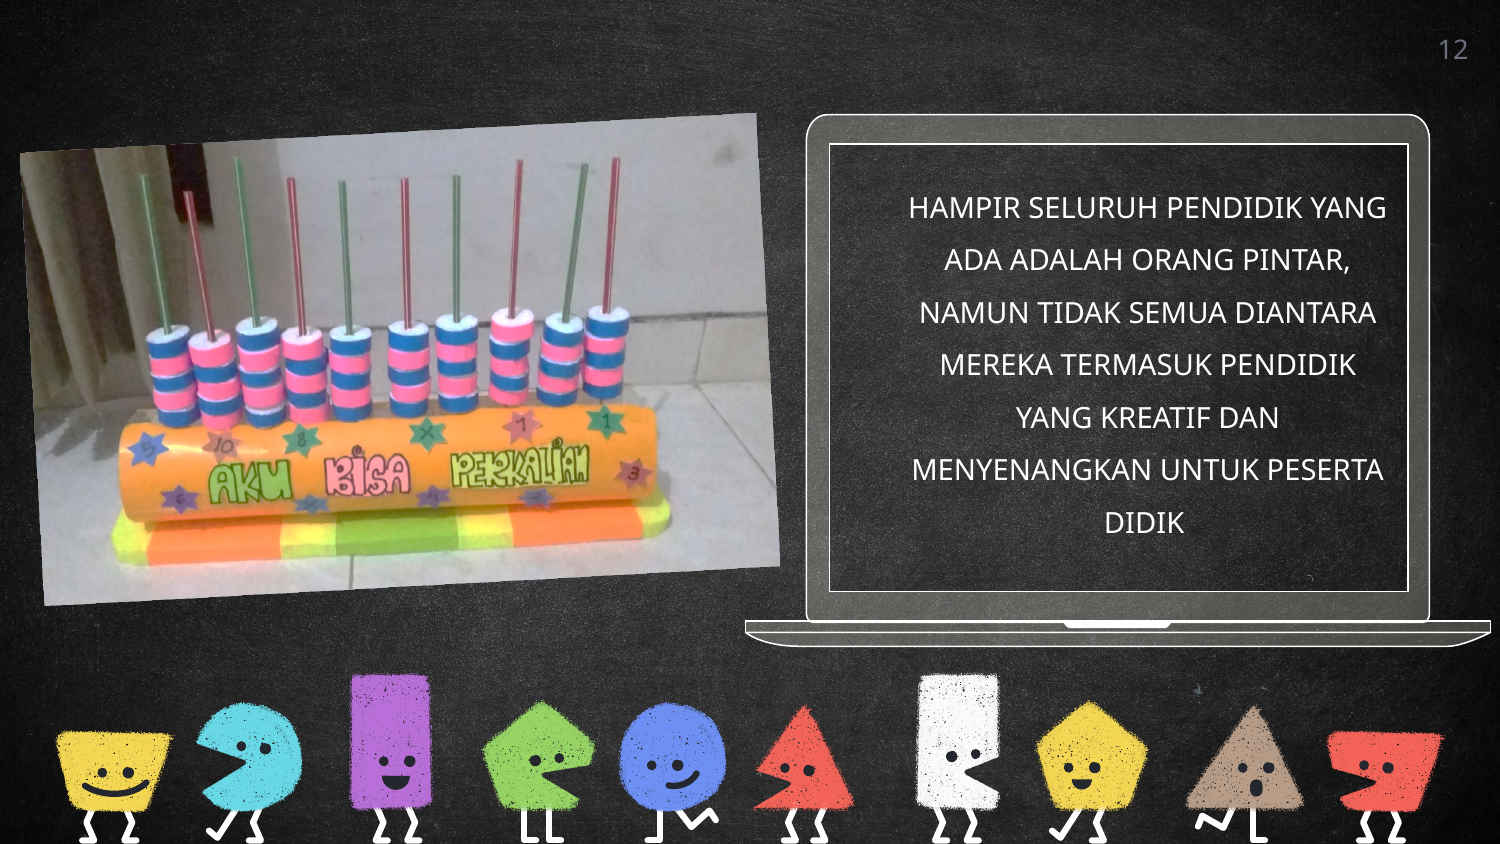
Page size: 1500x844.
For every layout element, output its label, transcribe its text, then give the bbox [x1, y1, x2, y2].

picture [0, 0, 1500, 844]
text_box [745, 113, 1491, 647]
slide_number 12 [1378, 32, 1469, 98]
